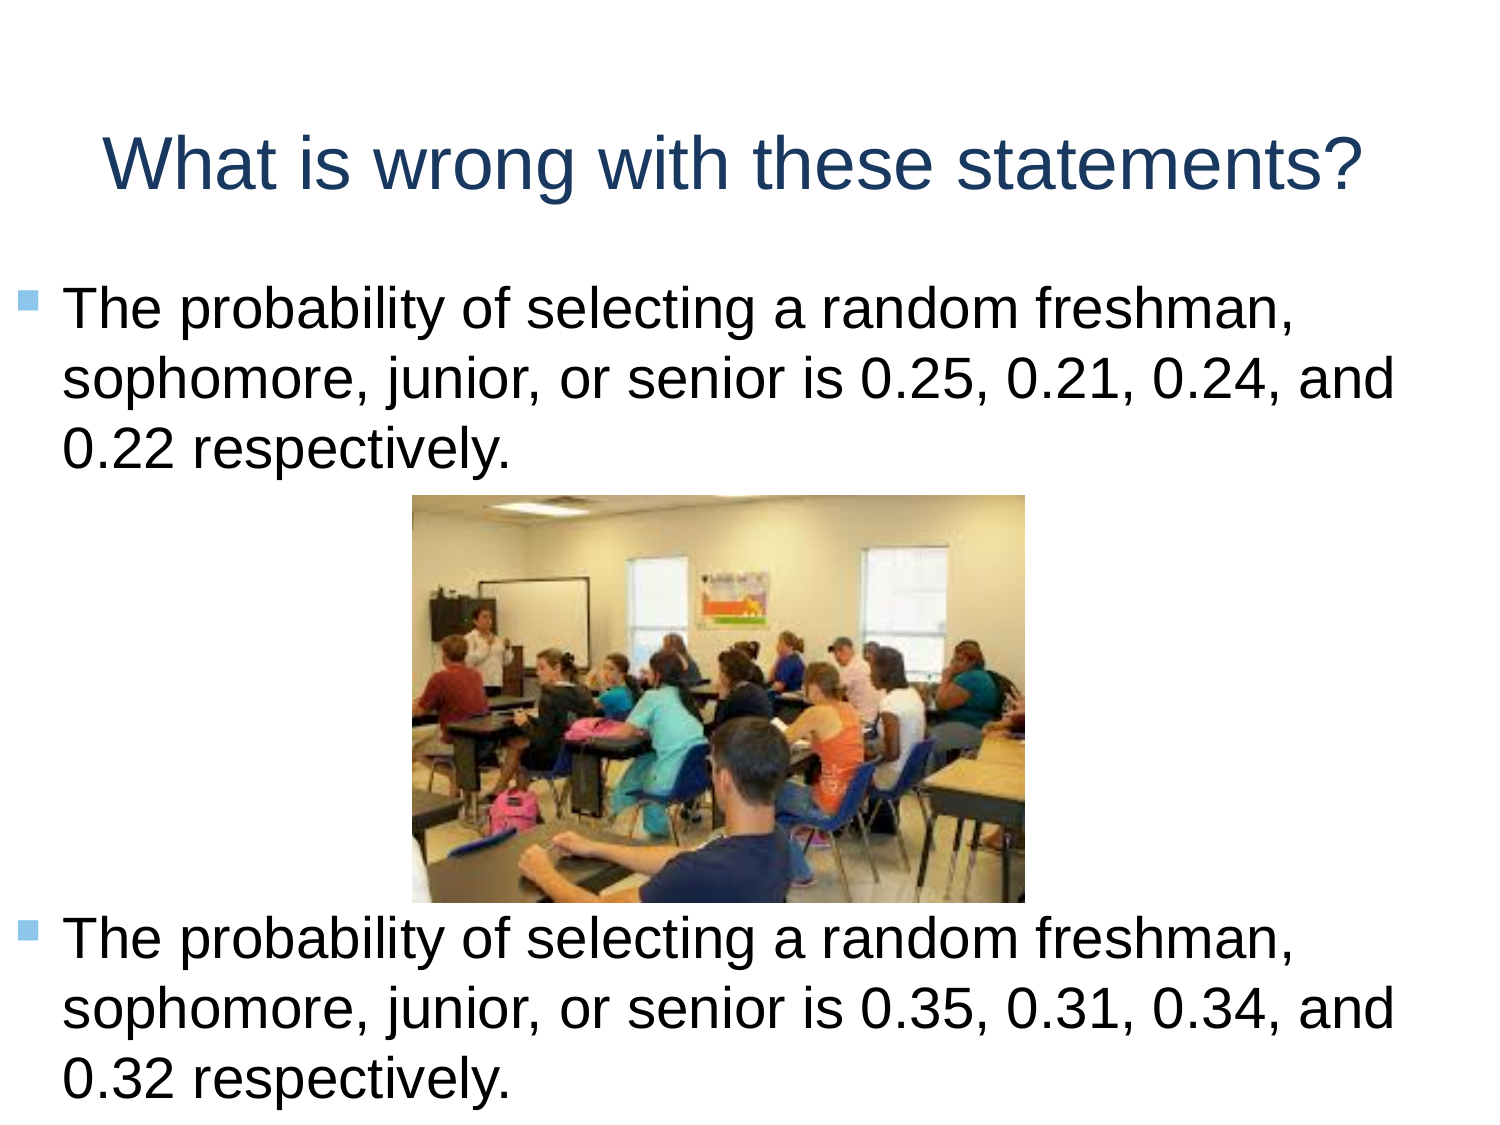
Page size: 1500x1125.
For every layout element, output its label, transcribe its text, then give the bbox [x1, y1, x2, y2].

list The probability of selecting a random freshman, sophomore, junior, or senior is 0.25, 0.21, 0.24, and 0.22 respectively. The probability of selecting a random freshman, sophomore, junior, or senior is 0.35, 0.31, 0.34, and 0.32 respectively. [0, 262, 1500, 1013]
title What is wrong with these statements? [87, 49, 1450, 213]
picture [412, 495, 1025, 903]
